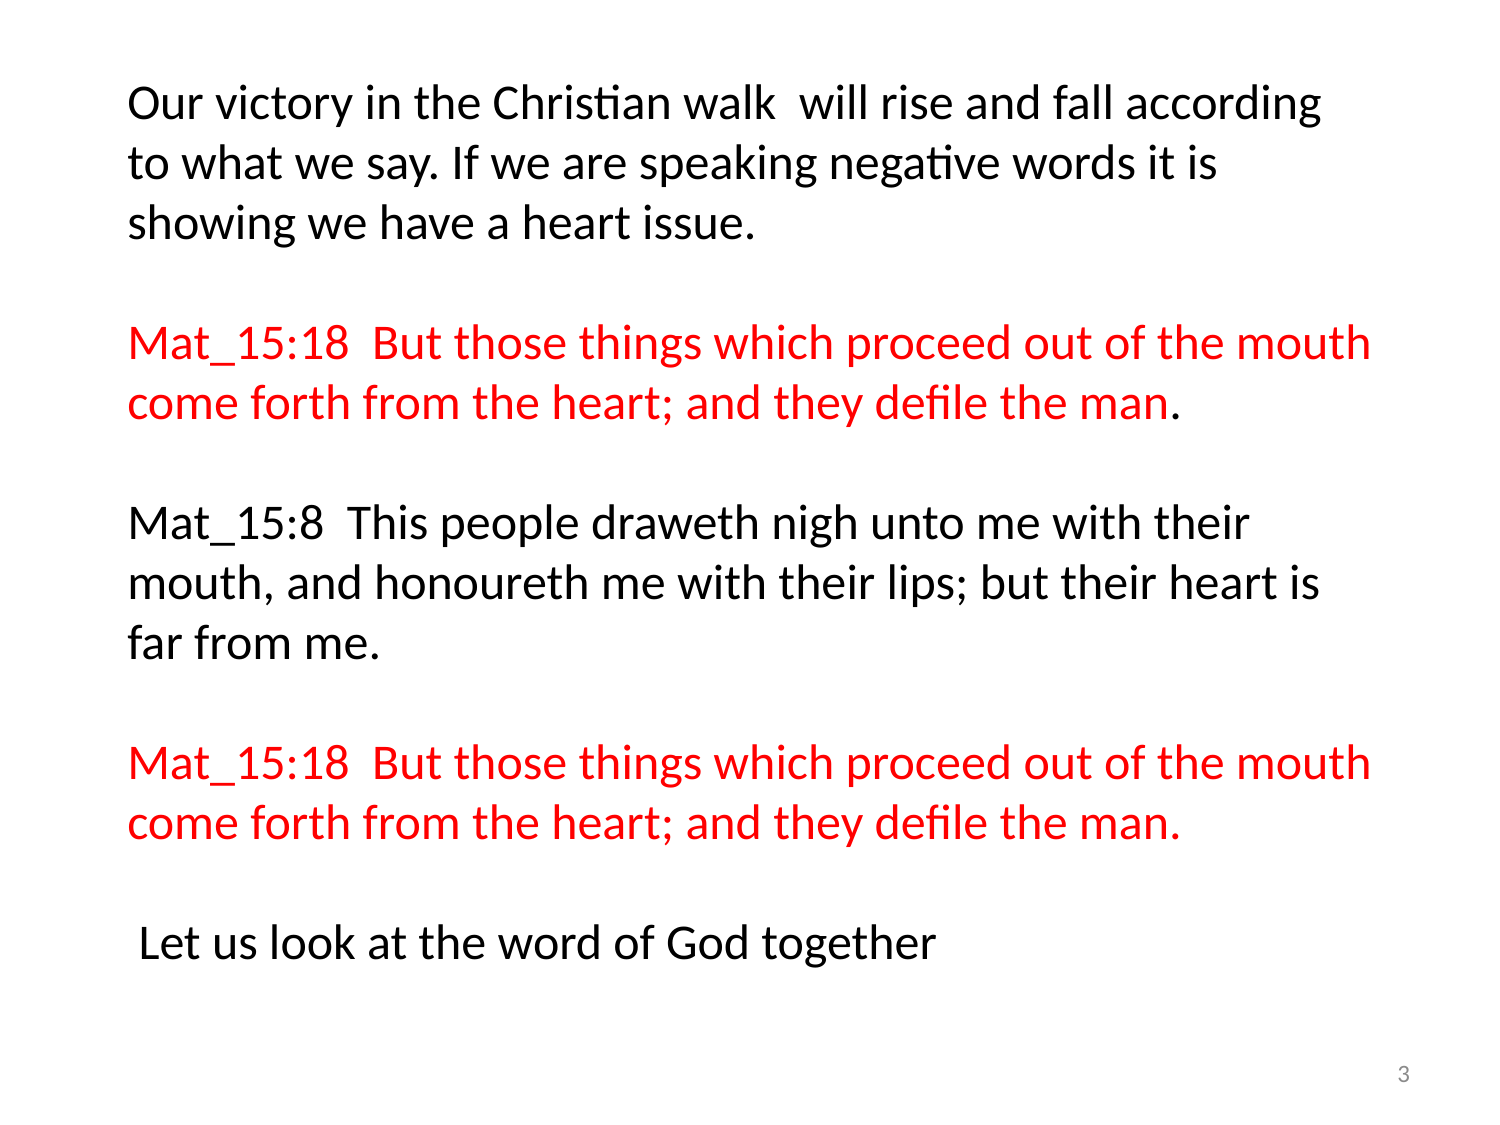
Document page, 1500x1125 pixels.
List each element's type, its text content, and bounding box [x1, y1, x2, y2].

text_box Our victory in the Christian walk will rise and fall according to what we say. If we are speaking negative words it is showing we have a heart issue. Mat_15:18 But those things which proceed out of the mouth come forth from the heart; and they defile the man. Mat_15:8 This people draweth nigh unto me with their mouth, and honoureth me with their lips; but their heart is far from me. Mat_15:18 But those things which proceed out of the mouth come forth from the heart; and they defile the man. Let us look at the word of God together [112, 62, 1388, 1038]
slide_number 3 [1074, 1042, 1425, 1103]
